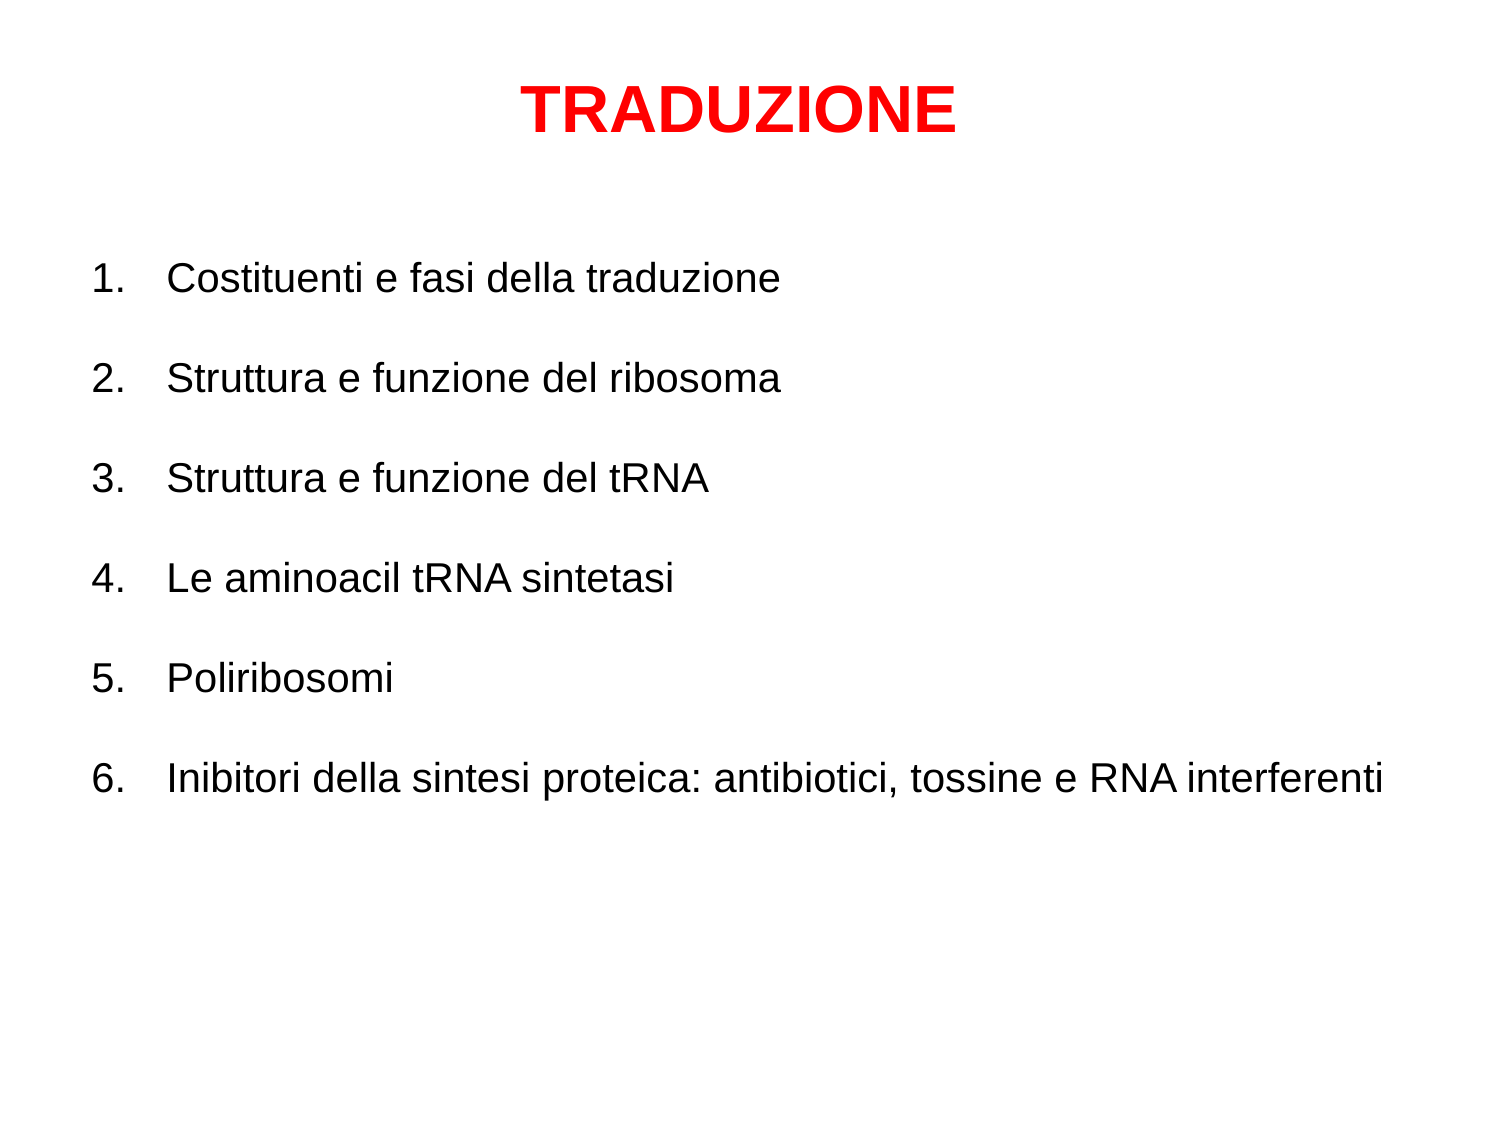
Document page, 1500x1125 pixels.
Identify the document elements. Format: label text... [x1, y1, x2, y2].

title TRADUZIONE [106, 59, 1373, 153]
text_box Costituenti e fasi della traduzione Struttura e funzione del ribosoma Struttura e funzione del tRNA Le aminoacil tRNA sintetasi Poliribosomi Inibitori della sintesi proteica: antibiotici, tossine e RNA interferenti [76, 243, 1471, 859]
